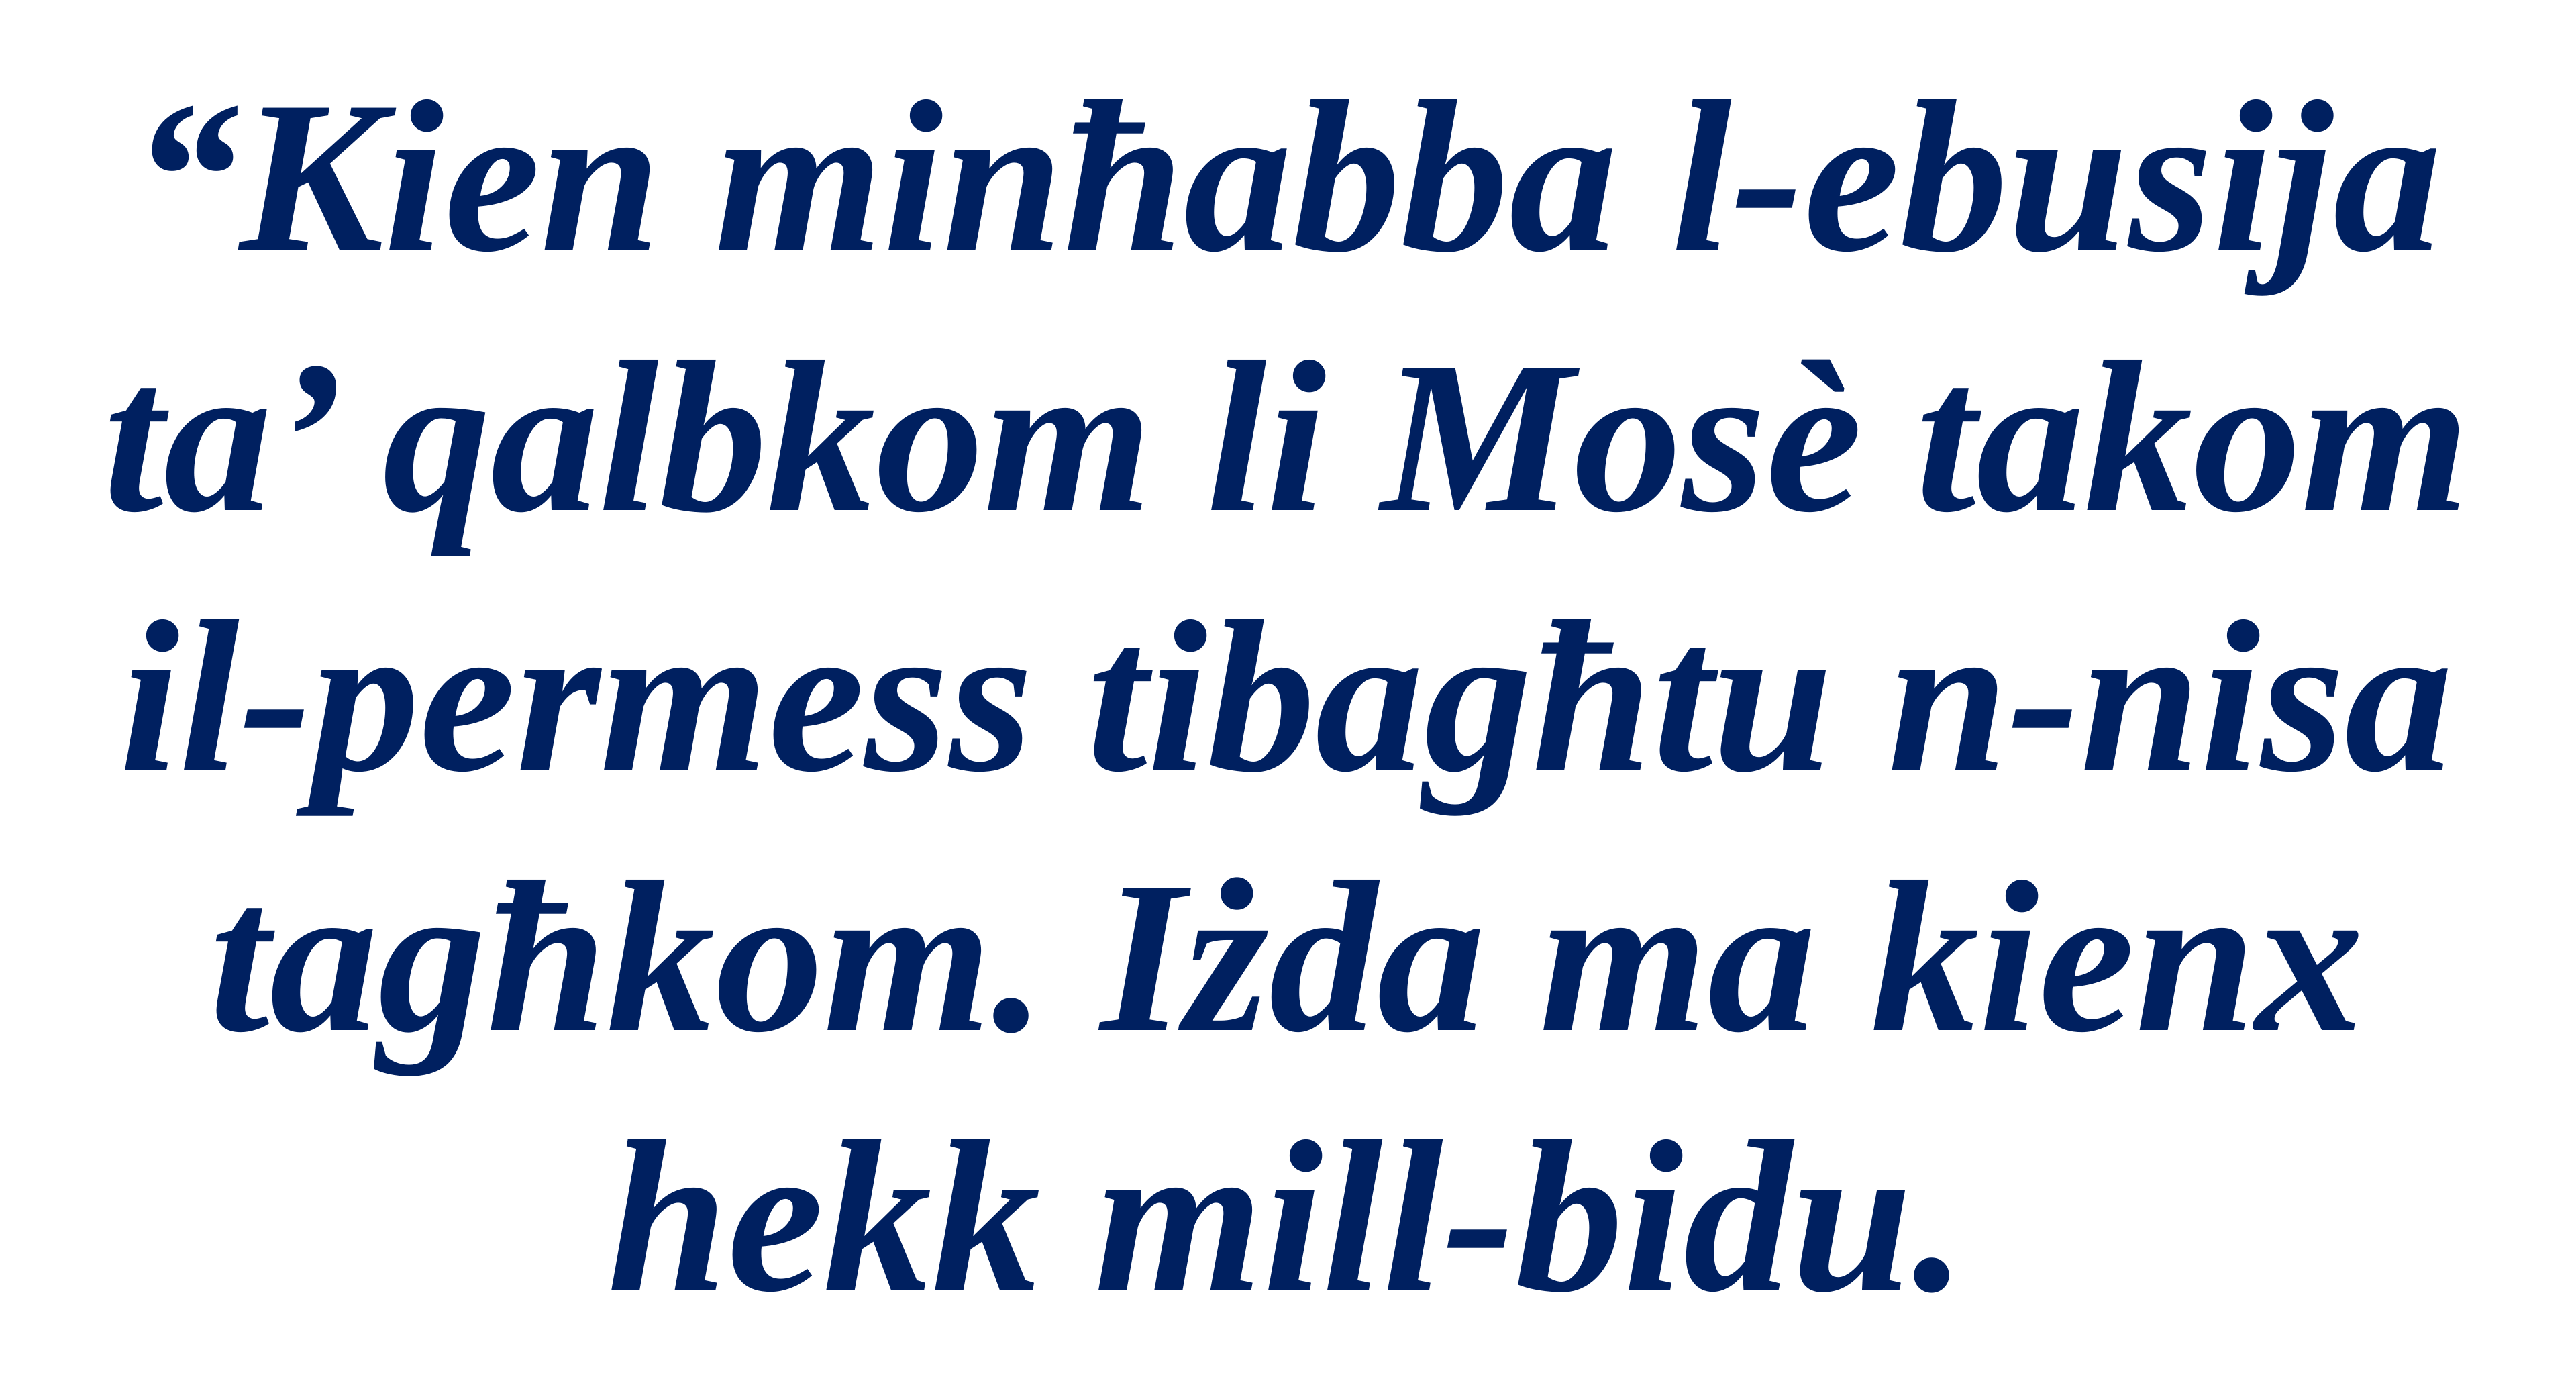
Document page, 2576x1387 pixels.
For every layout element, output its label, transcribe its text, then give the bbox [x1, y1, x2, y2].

text_box “Kien minħabba l-ebusija ta’ qalbkom li Mosè takom il-permess tibagħtu n-nisa tagħkom. Iżda ma kienx hekk mill-bidu. [41, 34, 2534, 1334]
